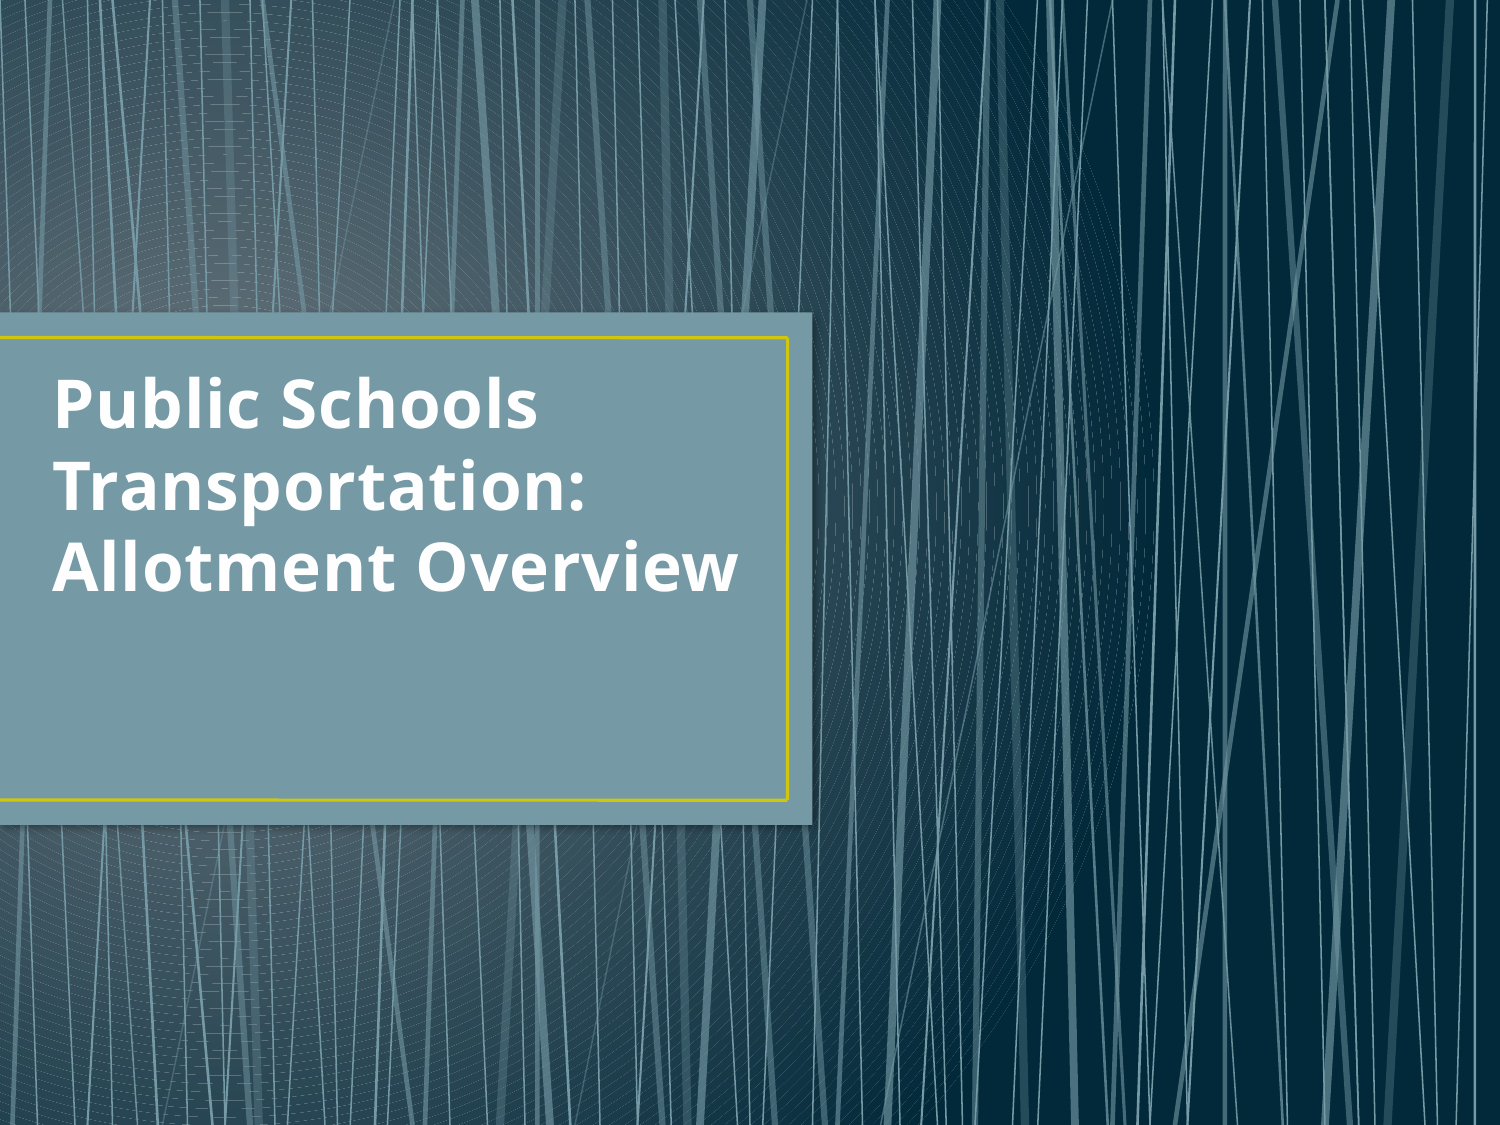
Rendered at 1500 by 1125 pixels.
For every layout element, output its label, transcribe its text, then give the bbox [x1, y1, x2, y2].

title Public Schools Transportation: Allotment Overview [37, 349, 763, 612]
